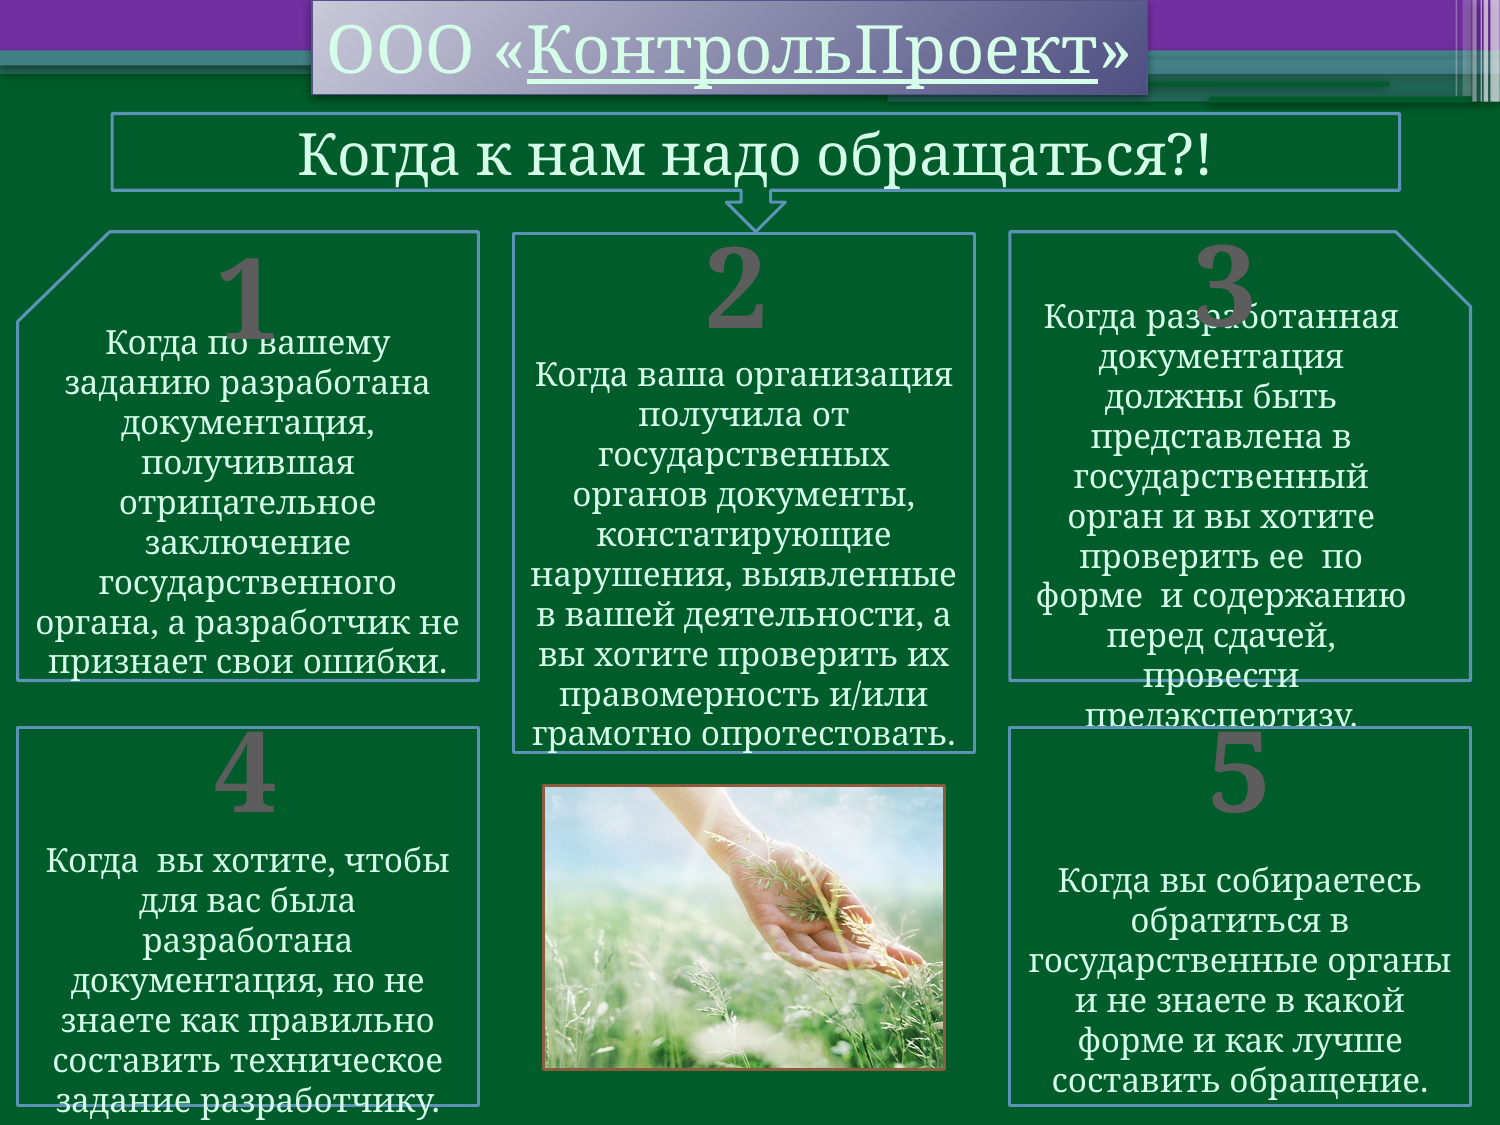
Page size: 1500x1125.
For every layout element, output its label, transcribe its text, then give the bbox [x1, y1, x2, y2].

text_box Когда вы собираетесь обратиться в государственные органы и не знаете в какой форме и как лучше составить обращение. [1008, 726, 1472, 1107]
picture [544, 786, 944, 1069]
text_box 3 [1179, 206, 1273, 357]
text_box Когда по вашему заданию разработана документация, получившая отрицательное заключение государственного органа, а разработчик не признает свои ошибки. [16, 230, 480, 683]
text_box 1 [201, 219, 295, 370]
text_box 4 [198, 692, 293, 843]
text_box 2 [690, 208, 784, 358]
text_box Когда разработанная документация должны быть представлена в государственный орган и вы хотите проверить ее по форме и содержанию перед сдачей, провести предэкспертизу. [1008, 230, 1473, 683]
text_box 5 [1193, 692, 1287, 843]
text_box Когда вы хотите, чтобы для вас была разработана документация, но не знаете как правильно составить техническое задание разработчику. [16, 726, 480, 1107]
text_box Когда ваша организация получила от государственных органов документы, констатирующие нарушения, выявленные в вашей деятельности, а вы хотите проверить их правомерность и/или грамотно опротестовать. [512, 232, 976, 754]
text_box Когда к нам надо обращаться?! [110, 111, 1402, 208]
text_box ООО «КонтрольПроект» [311, 0, 1148, 95]
